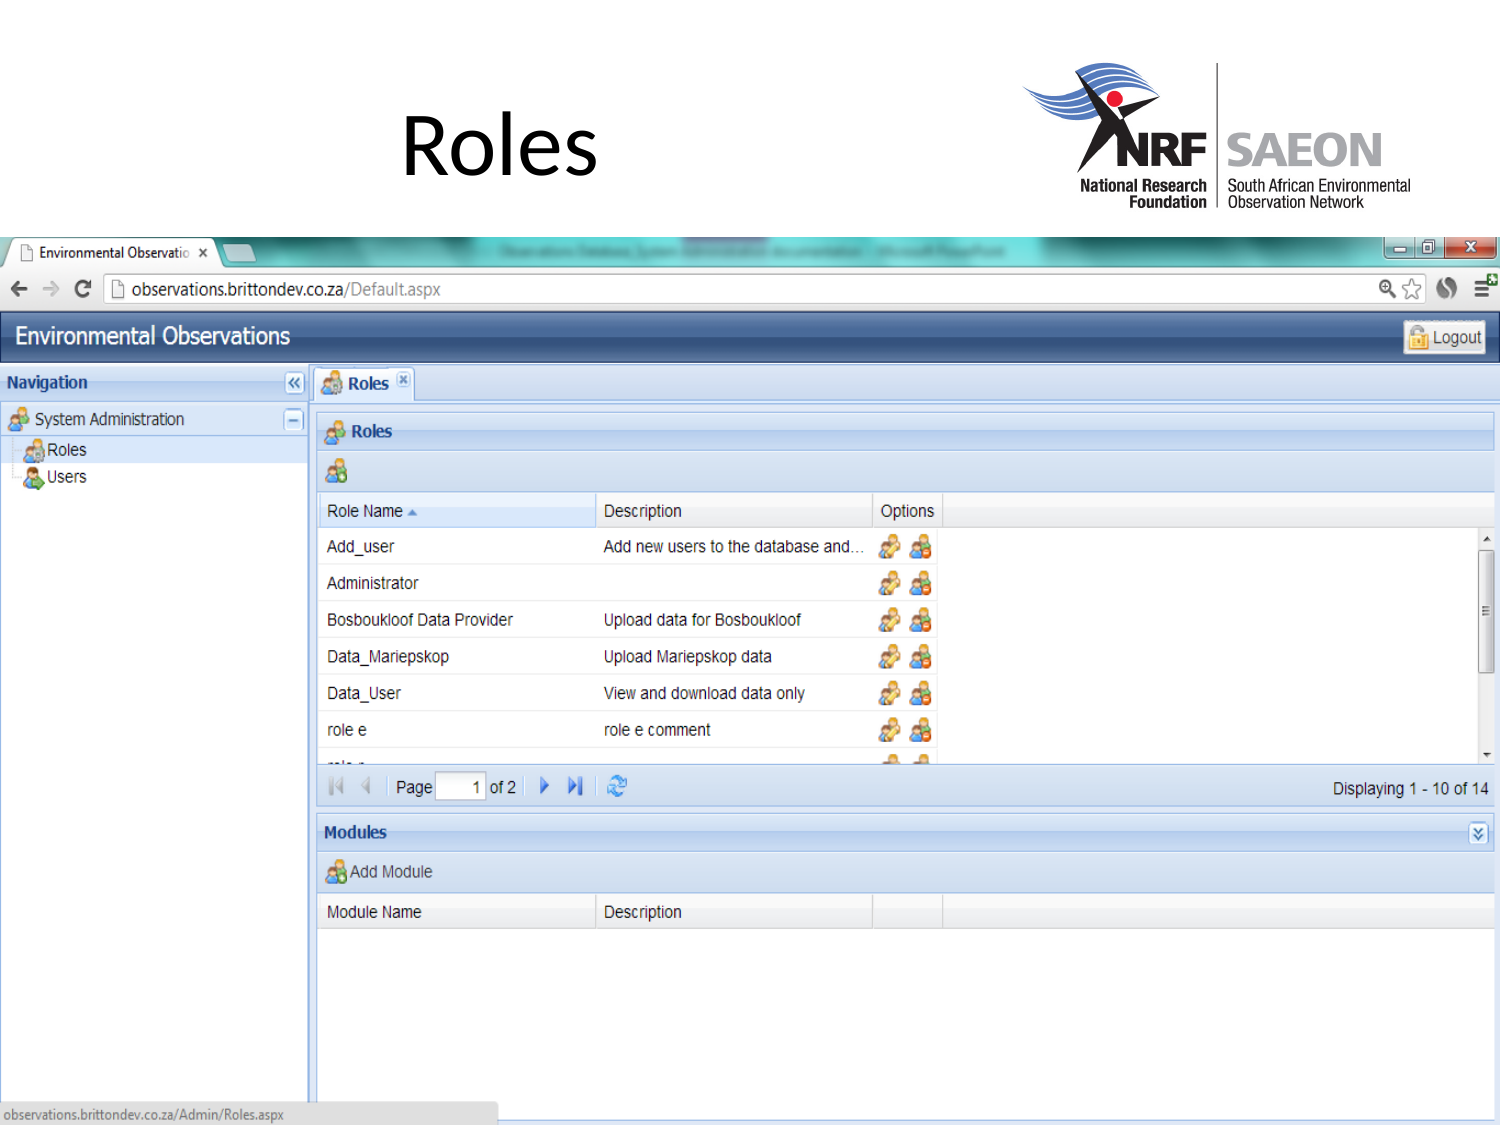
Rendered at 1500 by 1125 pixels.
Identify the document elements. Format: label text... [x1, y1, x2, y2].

picture [0, 3, 1500, 1125]
title Roles [0, 44, 1001, 233]
